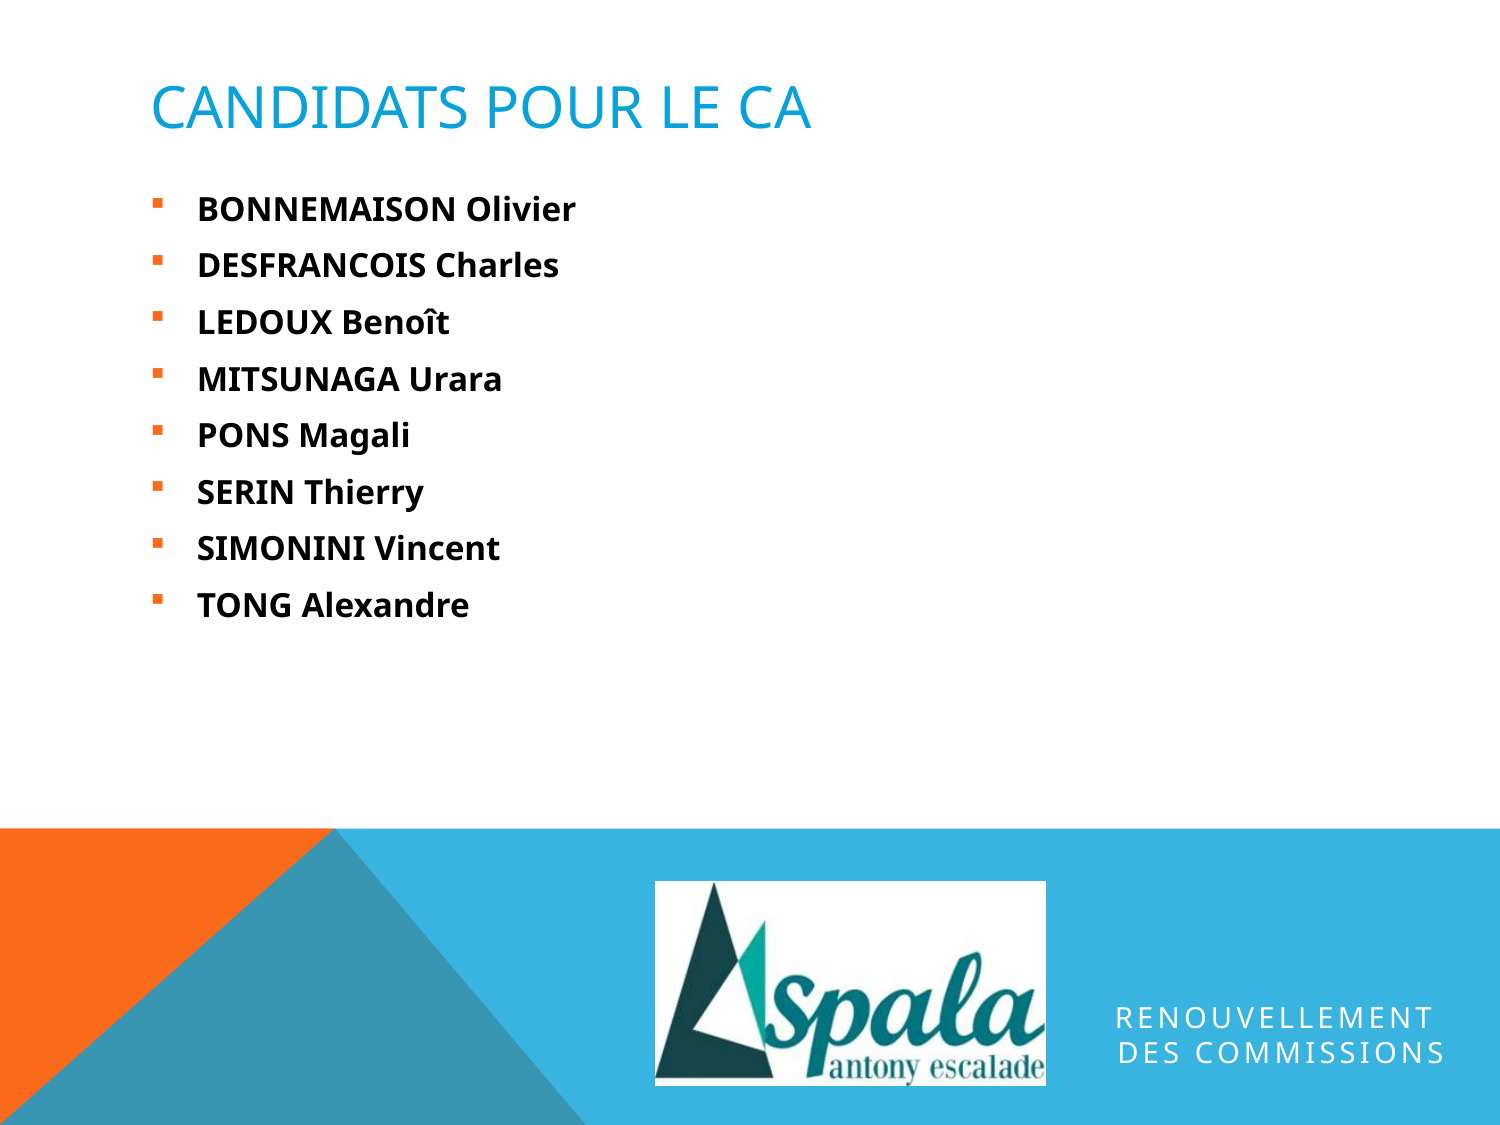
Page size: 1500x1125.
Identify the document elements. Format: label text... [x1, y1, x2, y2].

picture [655, 881, 1046, 1086]
title Candidats pour le CA [135, 60, 1369, 150]
list BONNEMAISON Olivier DESFRANCOIS Charles LEDOUX Benoît MITSUNAGA Urara PONS Magali SERIN Thierry SIMONINI Vincent TONG Alexandre [135, 180, 1369, 768]
footer Renouvellement DES Commissions [1080, 983, 1459, 1086]
